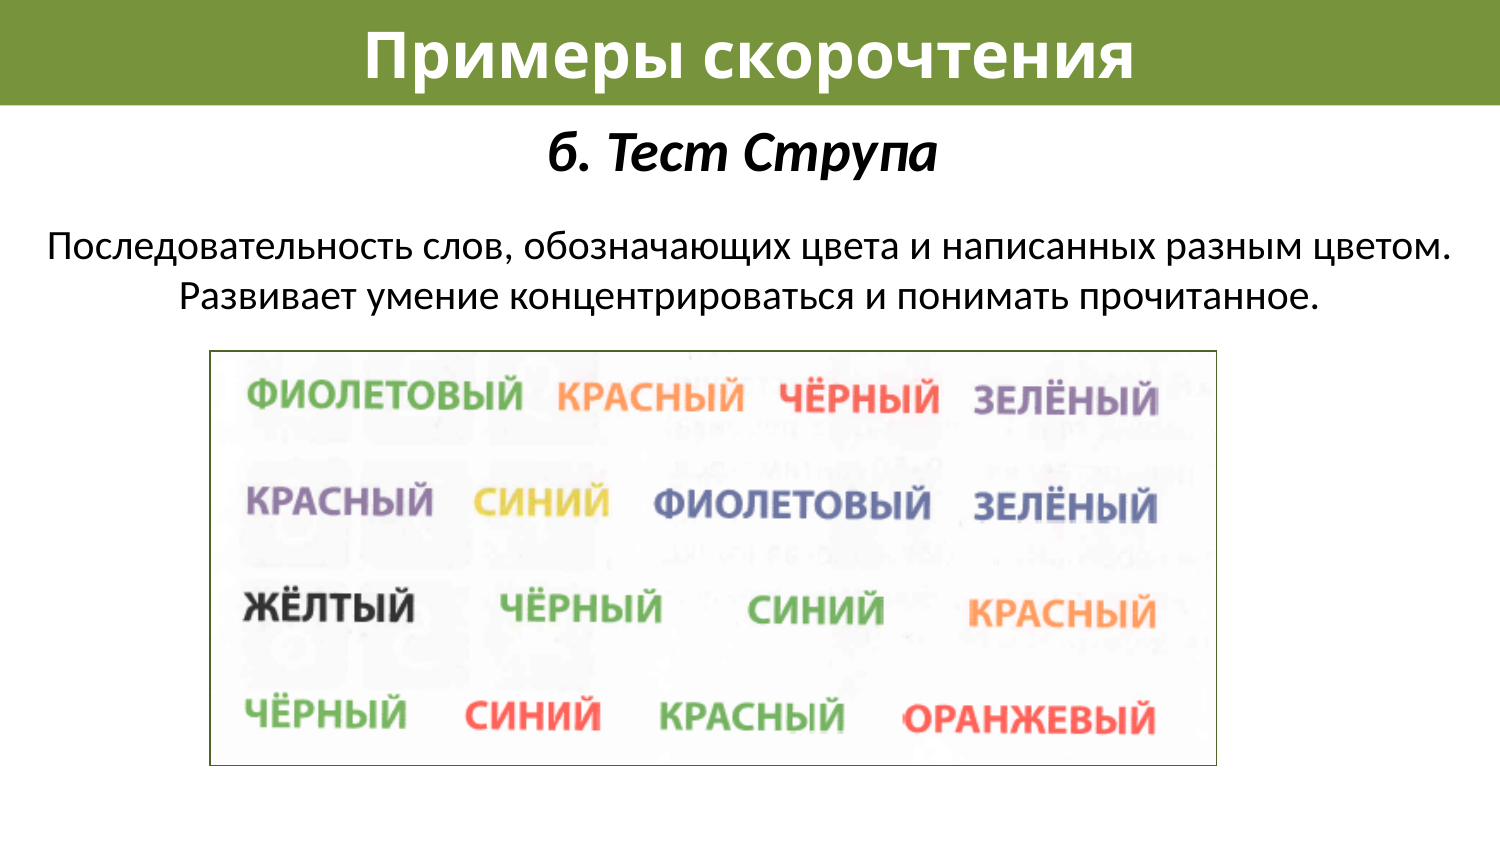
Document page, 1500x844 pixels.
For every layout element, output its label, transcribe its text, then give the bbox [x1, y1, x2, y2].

title Примеры скорочтения [0, 0, 1500, 105]
text_box б. Тест Струпа Последовательность слов, обозначающих цвета и написанных разным цветом. Развивает умение концентрироваться и понимать прочитанное. [0, 105, 1500, 326]
picture [210, 351, 1216, 766]
